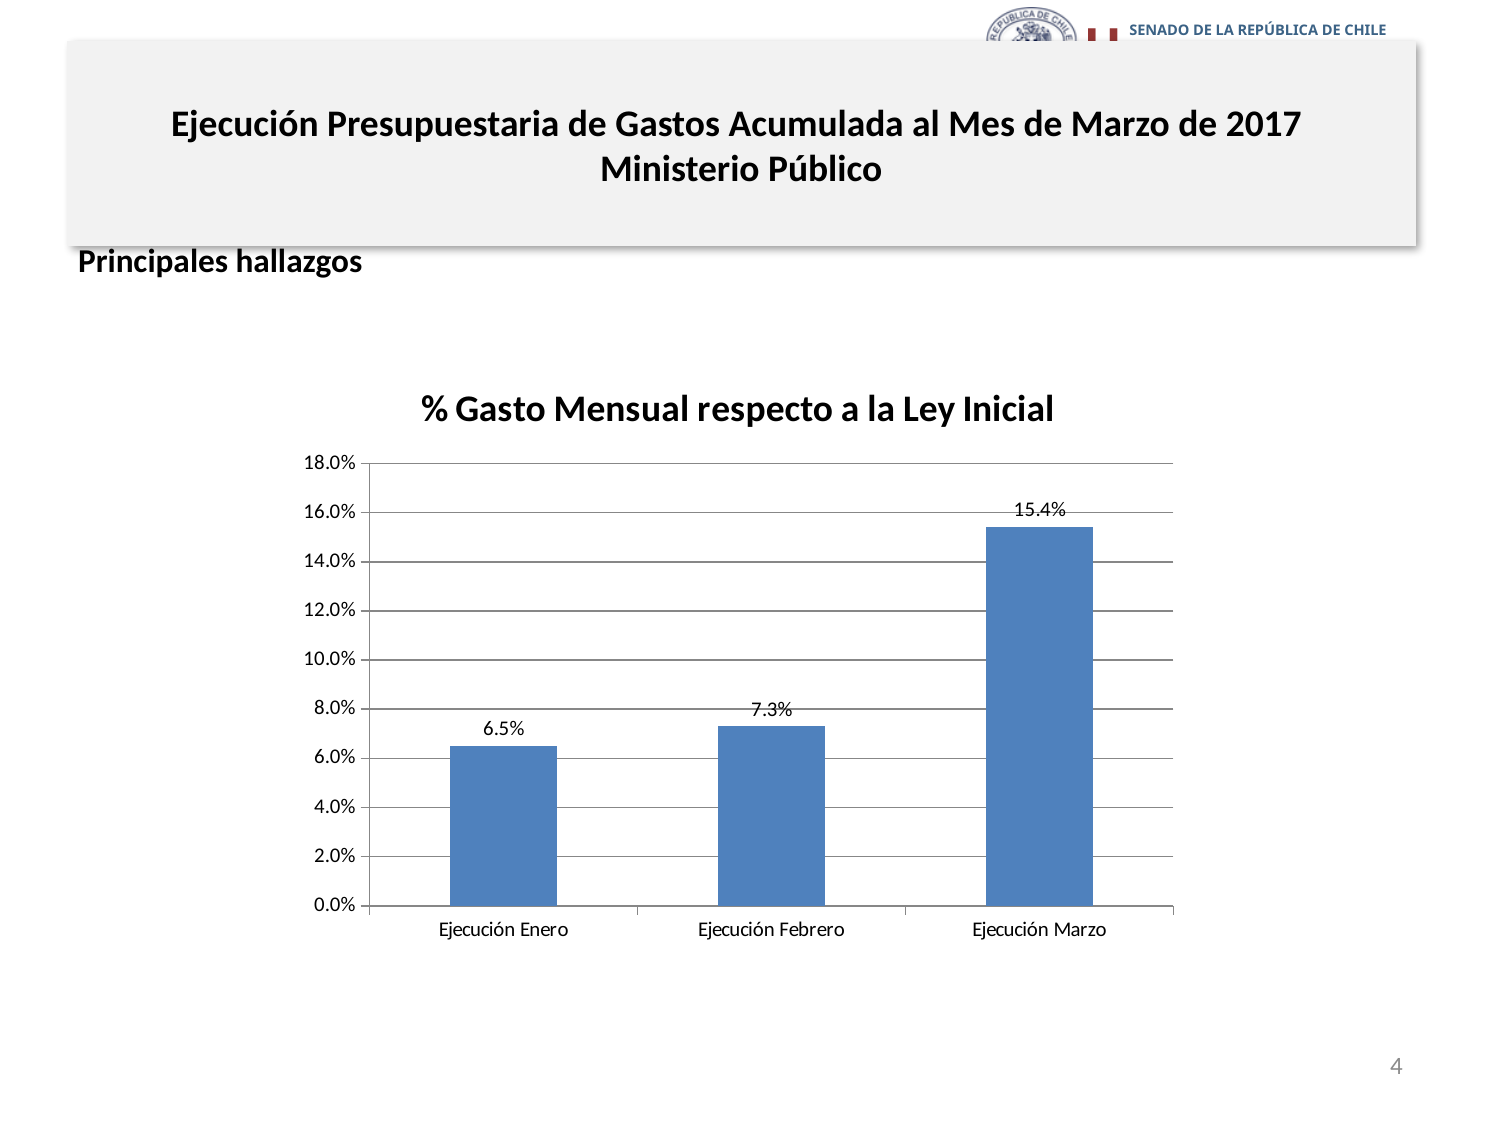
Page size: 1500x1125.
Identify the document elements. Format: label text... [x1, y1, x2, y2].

chart [284, 361, 1192, 954]
slide_number 4 [1067, 1035, 1418, 1095]
title Ejecución Presupuestaria de Gastos Acumulada al Mes de Marzo de 2017 Ministerio Público [67, 41, 1415, 246]
picture [986, 7, 1079, 41]
text_box Principales hallazgos [63, 231, 1414, 1047]
